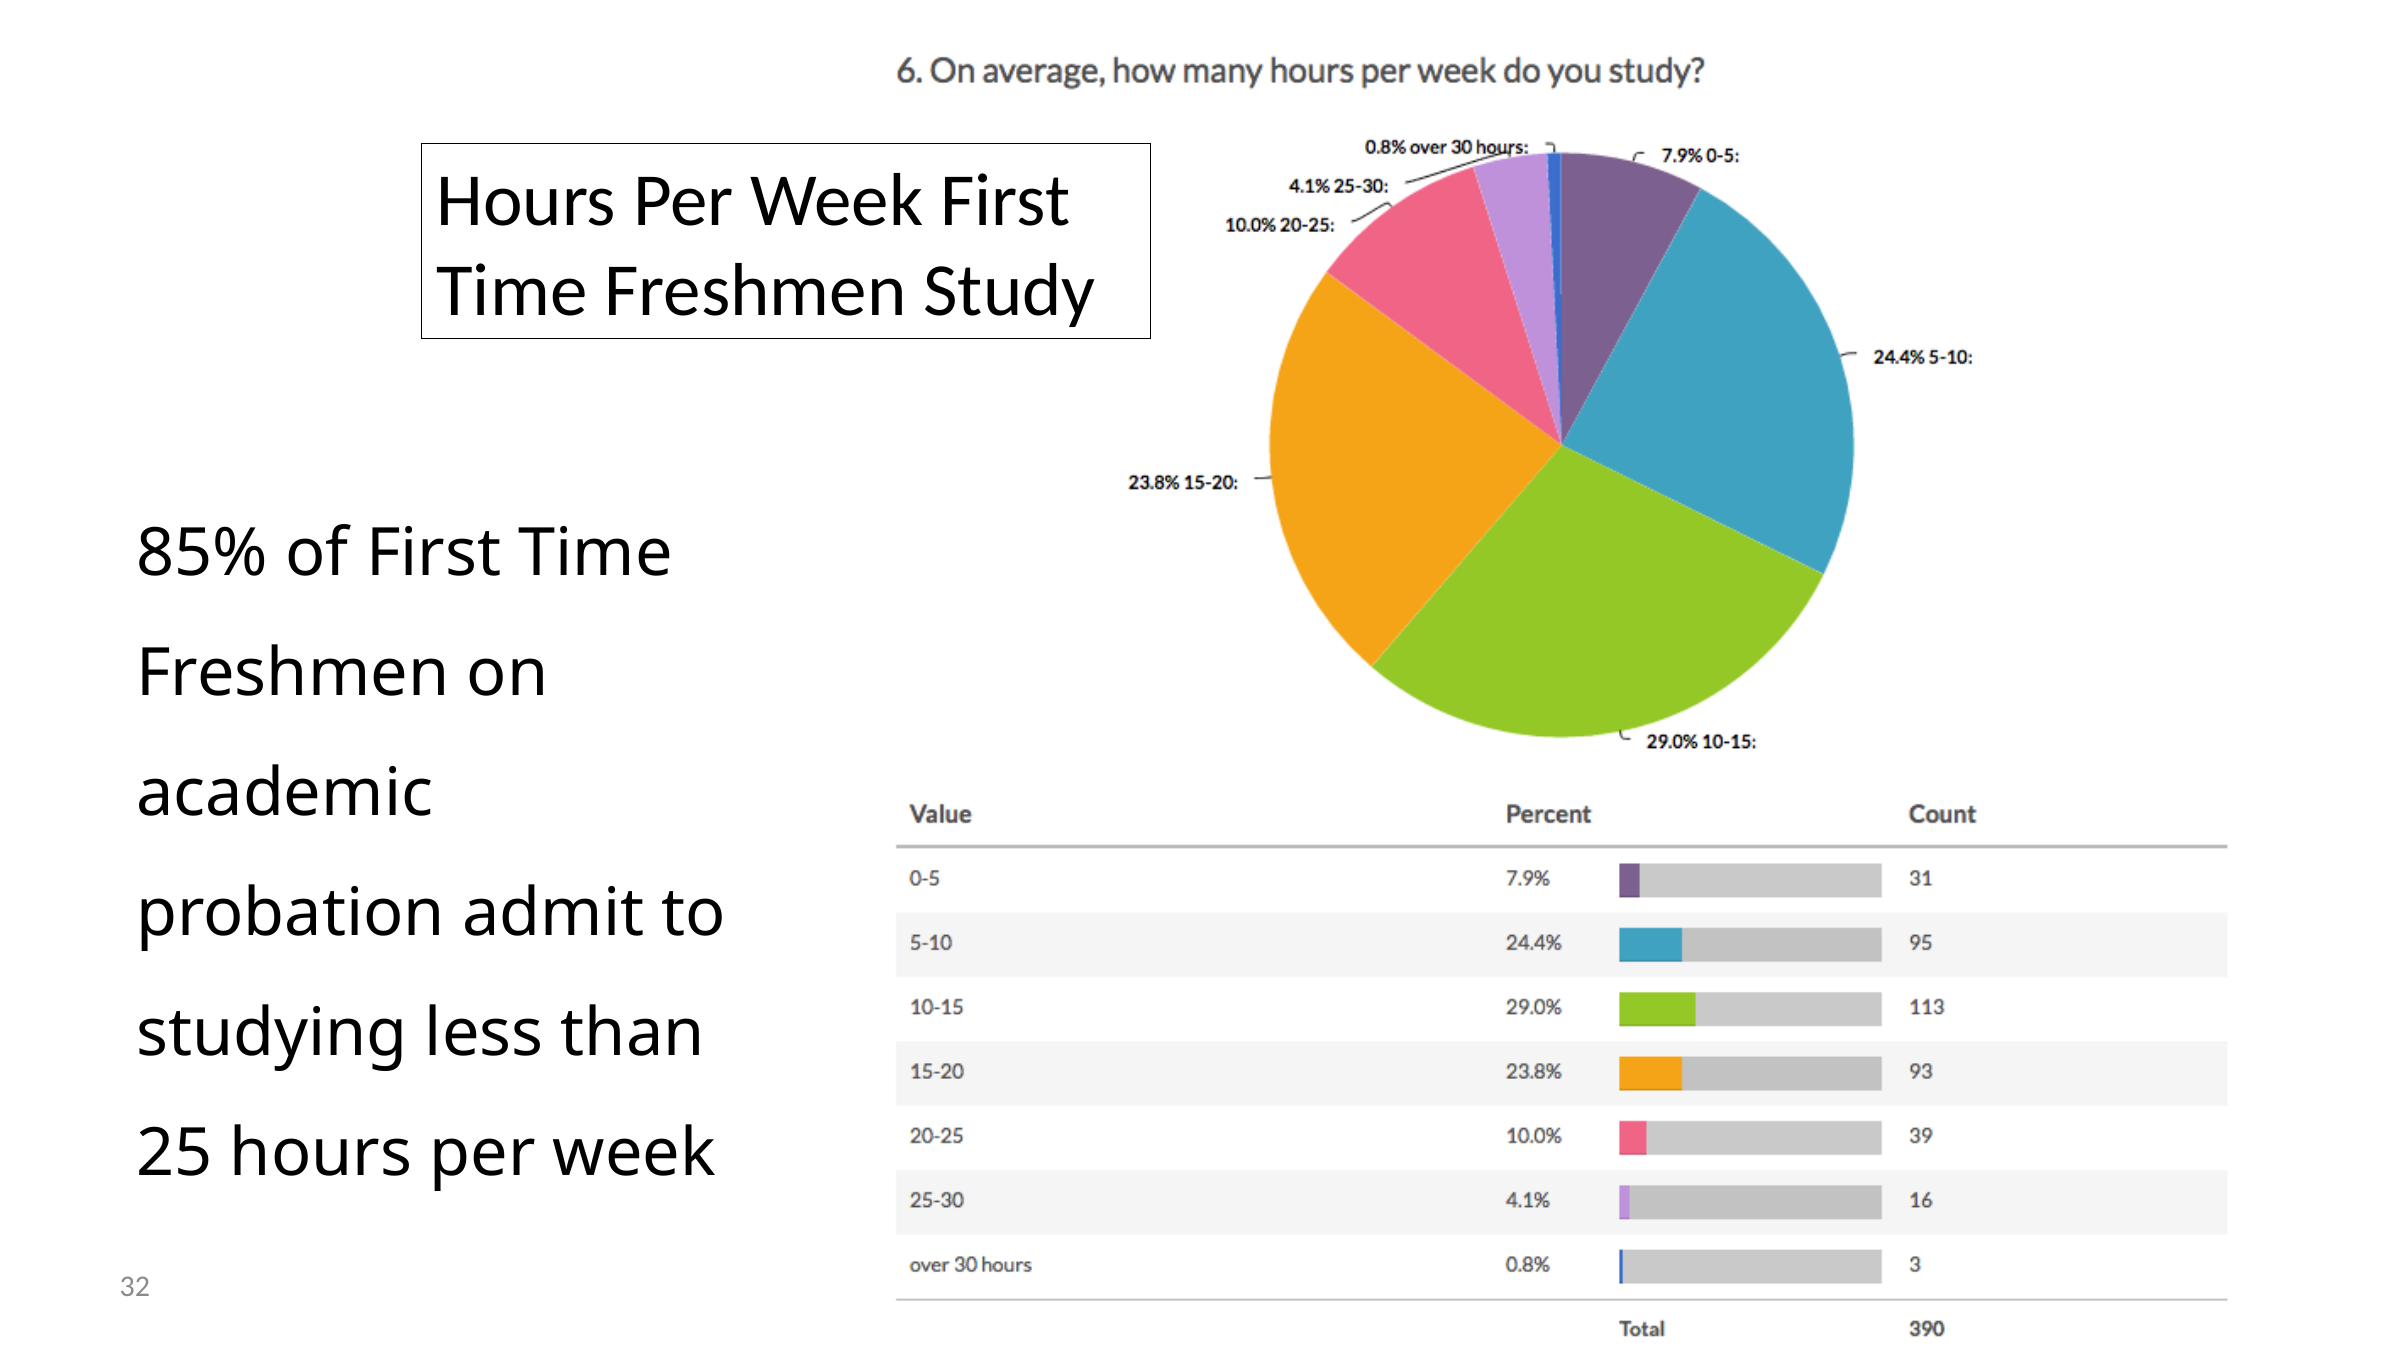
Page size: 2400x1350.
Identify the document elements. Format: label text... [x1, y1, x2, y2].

text_box 85% of First Time Freshmen on academic probation admit to studying less than 25 hours per week [121, 461, 759, 1196]
picture [866, 44, 2248, 1350]
slide_number 32 [26, 1242, 165, 1326]
text_box Hours Per Week First Time Freshmen Study [421, 143, 866, 339]
